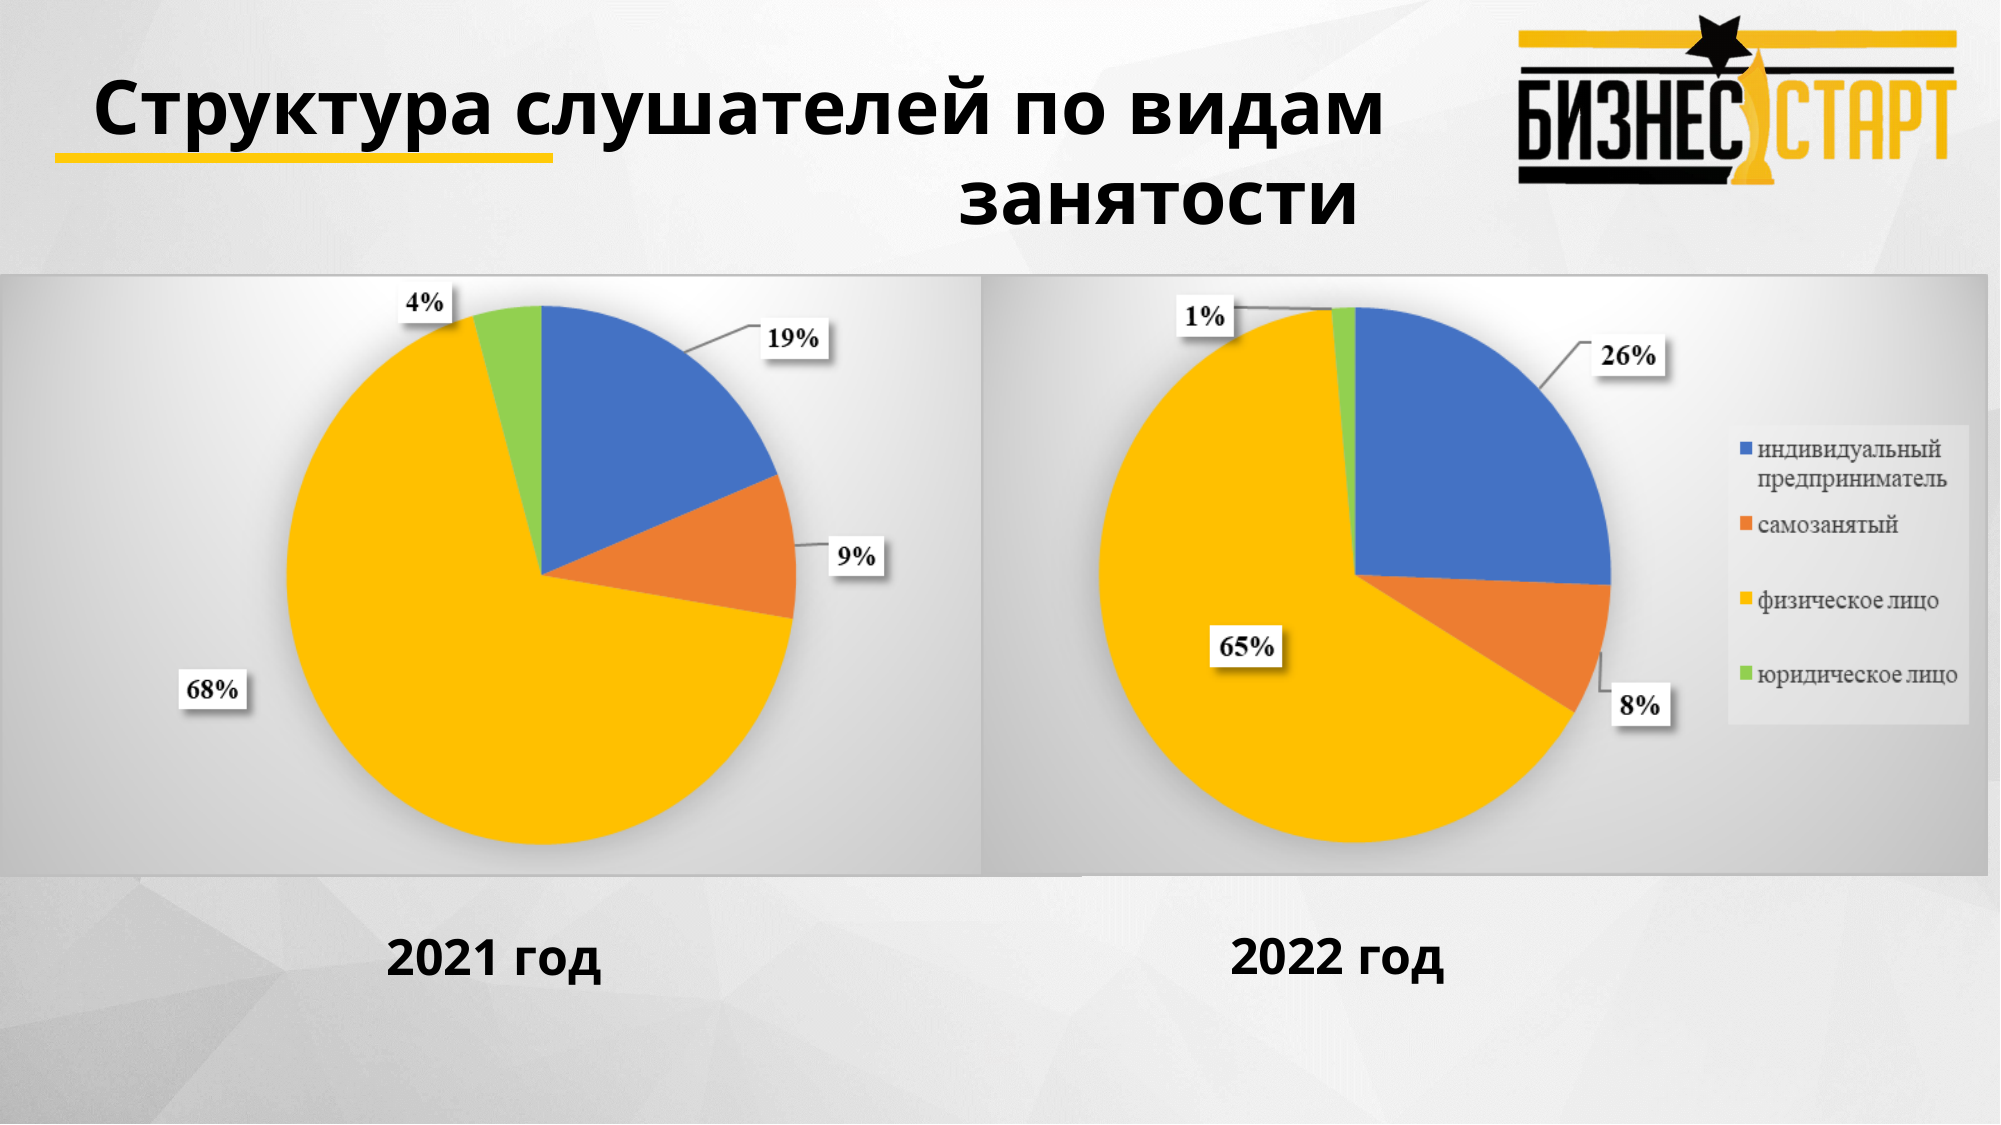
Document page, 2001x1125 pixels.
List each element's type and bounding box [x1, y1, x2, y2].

picture [0, 0, 2000, 1124]
chart [31, 876, 1149, 1083]
